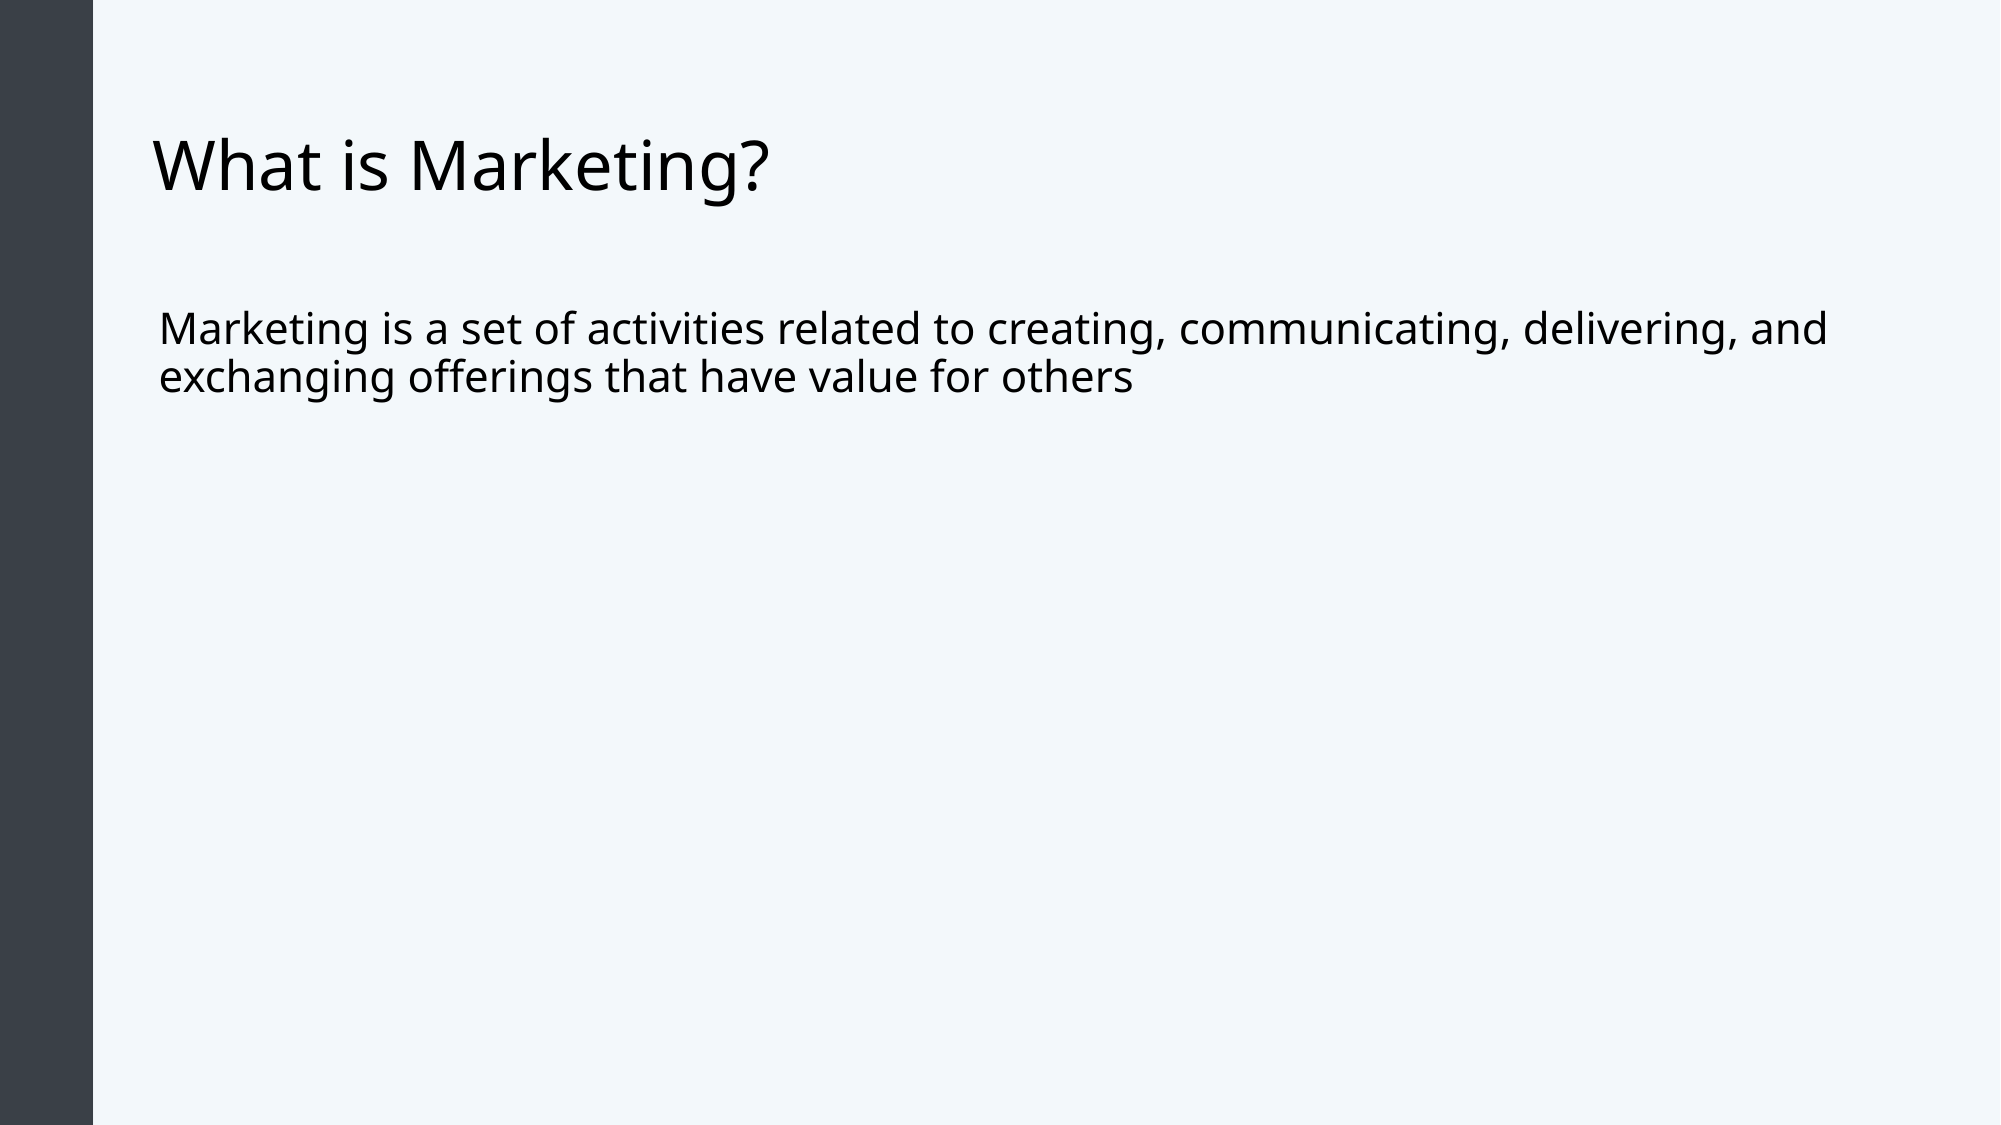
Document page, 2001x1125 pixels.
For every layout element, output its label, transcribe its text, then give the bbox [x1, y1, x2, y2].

title What is Marketing? [137, 59, 1863, 278]
list Marketing is a set of activities related to creating, communicating, delivering, and exchanging offerings that have value for others [137, 299, 1863, 563]
